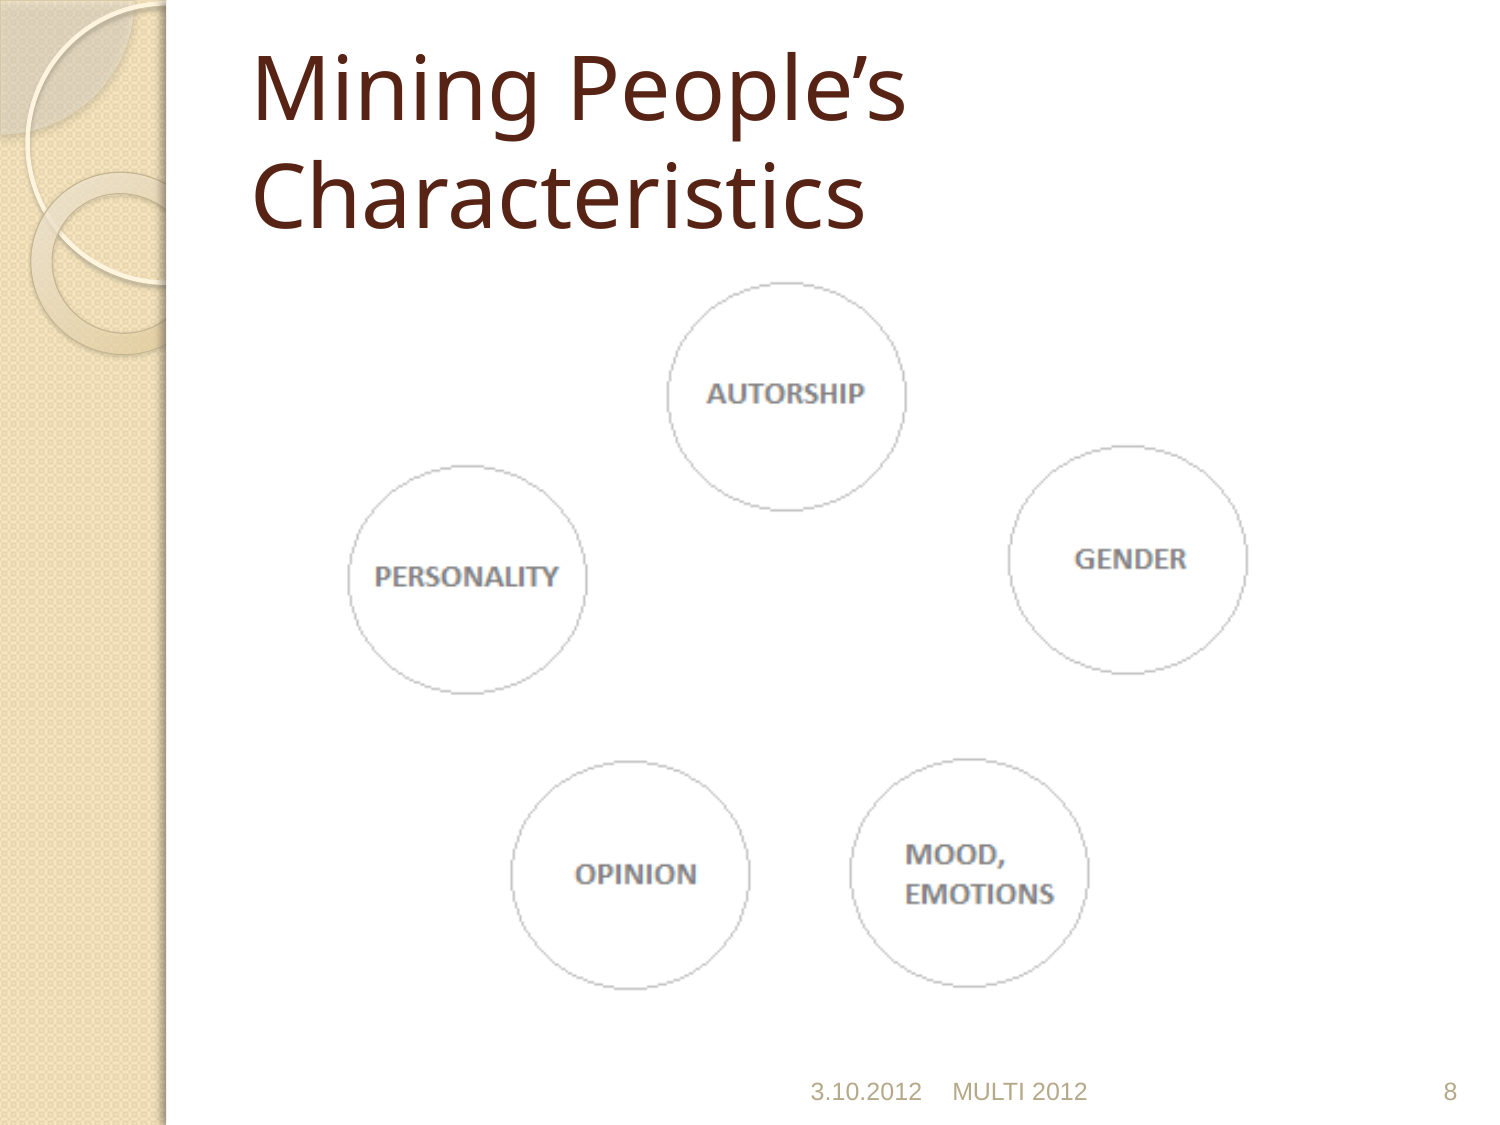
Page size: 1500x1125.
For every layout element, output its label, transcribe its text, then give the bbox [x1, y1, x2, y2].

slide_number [587, 1034, 938, 1113]
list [324, 274, 1276, 1017]
title Mining People’s Characteristics [235, 45, 1466, 233]
footer MULTI 2012 [938, 1034, 1413, 1113]
slide_number 8 [1413, 1034, 1488, 1113]
